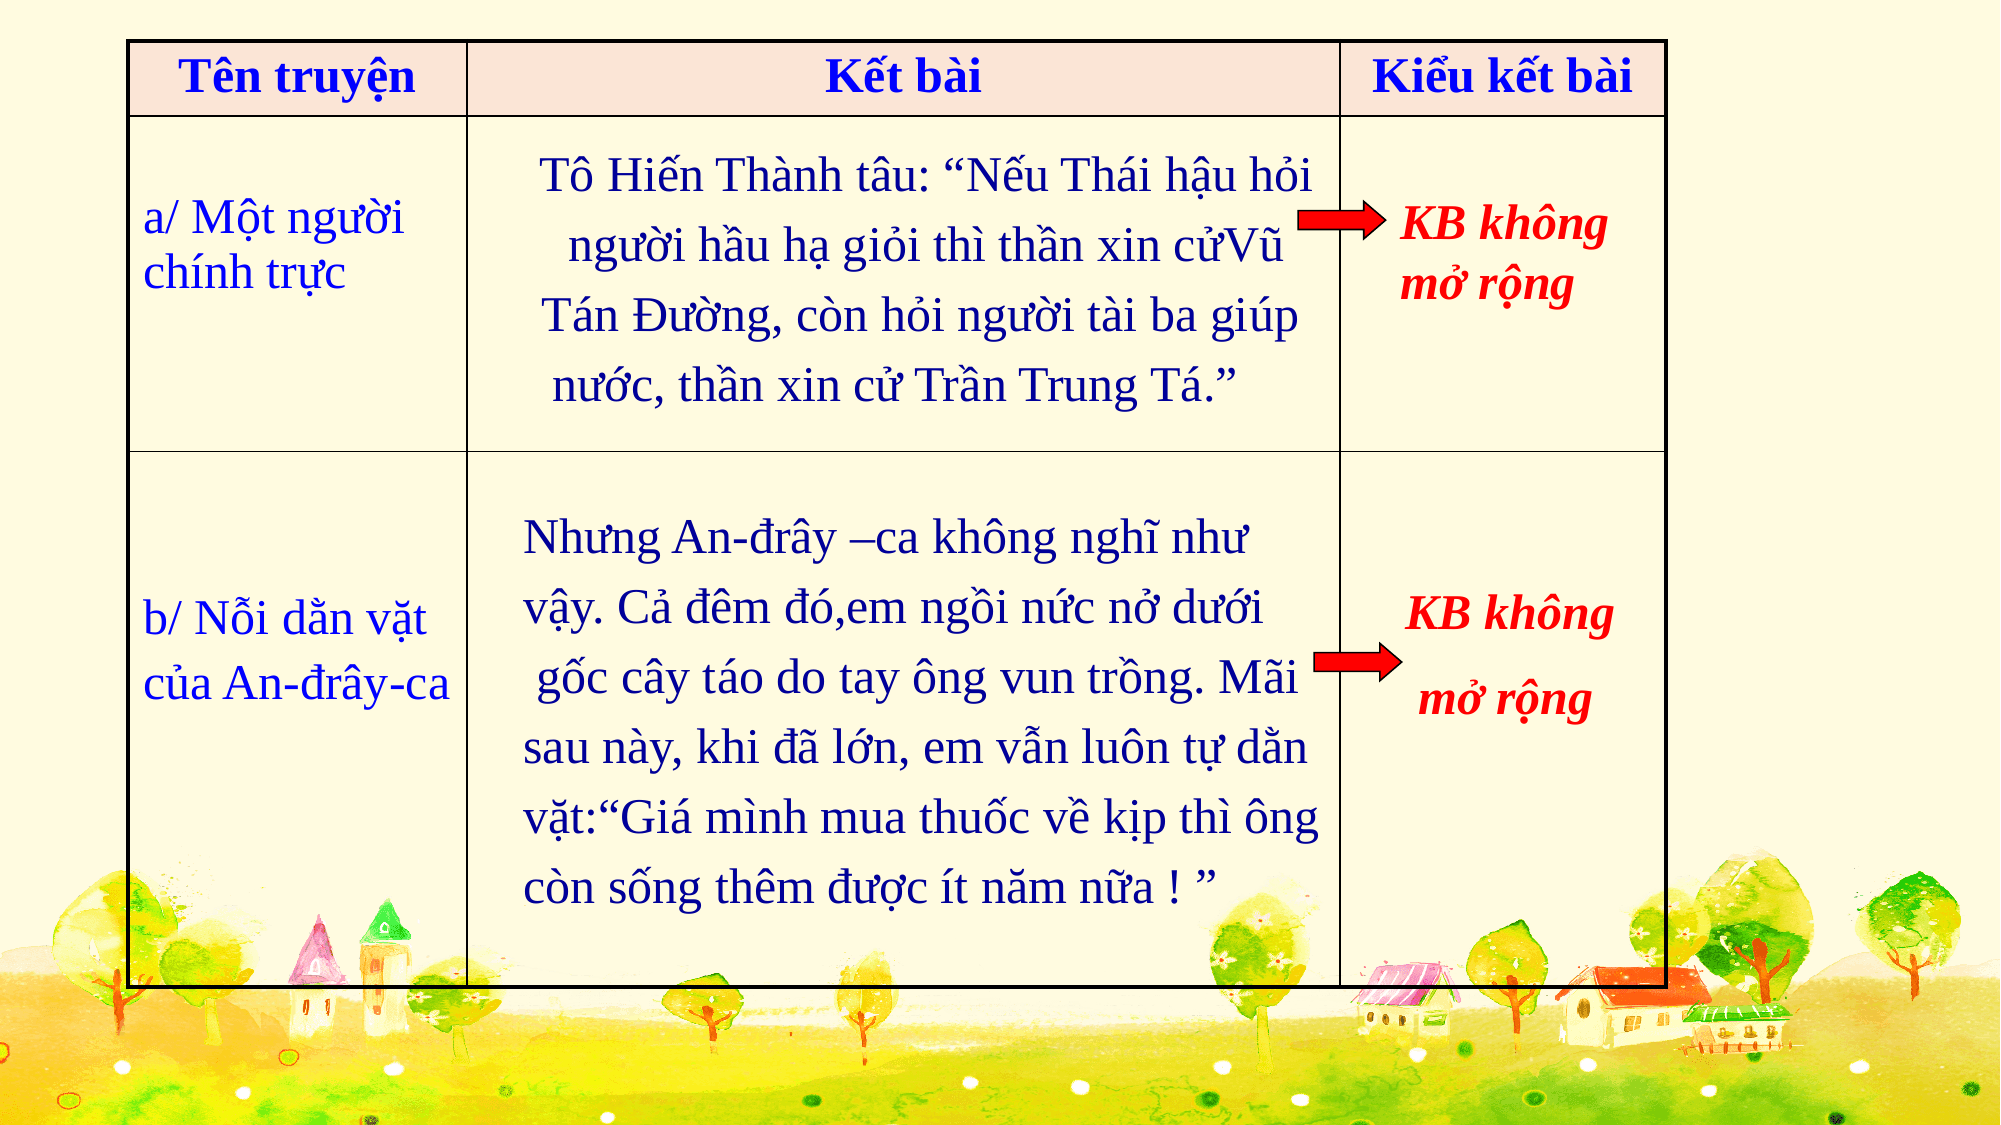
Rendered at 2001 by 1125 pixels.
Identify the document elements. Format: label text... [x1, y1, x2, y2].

table_cell b/ Nỗi dằn vặt của An-đrây-ca [130, 452, 466, 985]
table_cell [1341, 222, 1664, 451]
text_box Nhưng An-đrây –ca không nghĩ như vậy. Cả đêm đó,em ngồi nức nở dưới gốc cây táo do tay ông vun trồng. Mãi sau này, khi đã lớn, em vẫn luôn tự dằn vặt:“Giá mình mua thuốc về kịp thì ông còn sống thêm được ít năm nữa ! ” [508, 545, 1247, 933]
text_box [1298, 201, 1386, 239]
table_cell [468, 117, 1339, 451]
text_box [1314, 643, 1402, 681]
text_box Tô Hiến Thành tâu: “Nếu Thái hậu hỏi người hầu hạ giỏi thì thần xin cửVũ Tán Đường, còn hỏi người tài ba giúp nước, thần xin cử Trần Trung Tá.” [526, 162, 1327, 451]
table_header Tên truyện [130, 43, 466, 115]
text_box KB không mở rộng [1385, 182, 1711, 317]
table_header Kết bài [468, 43, 1339, 115]
picture [0, 818, 2000, 1125]
table_cell a/ Một người chính trực [130, 117, 466, 451]
table_cell [1341, 452, 1664, 652]
table_cell [468, 452, 1339, 985]
text_box KB không mở rộng [1391, 572, 1716, 732]
table_cell [1341, 672, 1664, 985]
table_cell [1341, 117, 1664, 218]
table_header Kiểu kết bài [1341, 43, 1664, 115]
